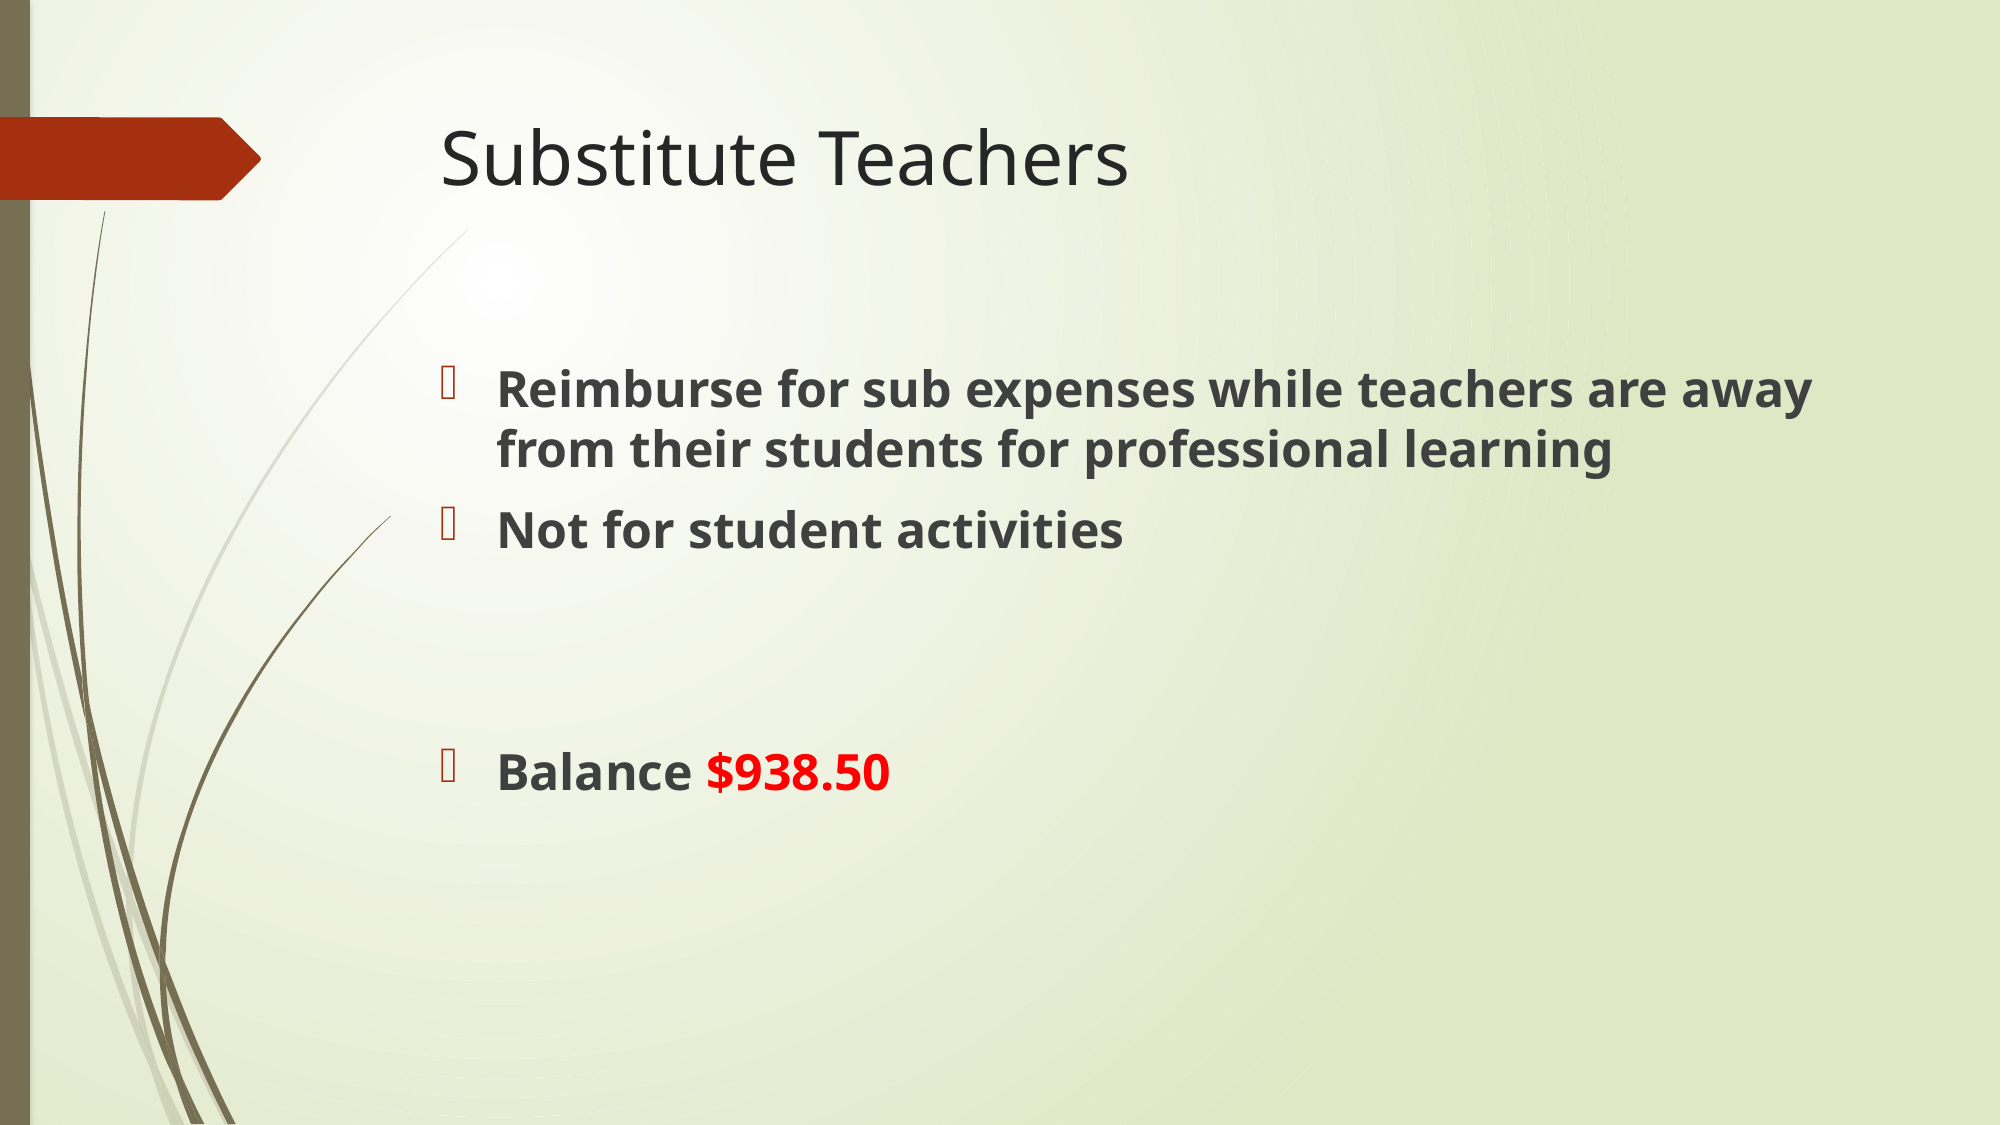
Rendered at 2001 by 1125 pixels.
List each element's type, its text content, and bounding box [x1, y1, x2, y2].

list Reimburse for sub expenses while teachers are away from their students for professional learning Not for student activities Balance $938.50 [424, 350, 1888, 970]
title Substitute Teachers [425, 102, 1888, 313]
